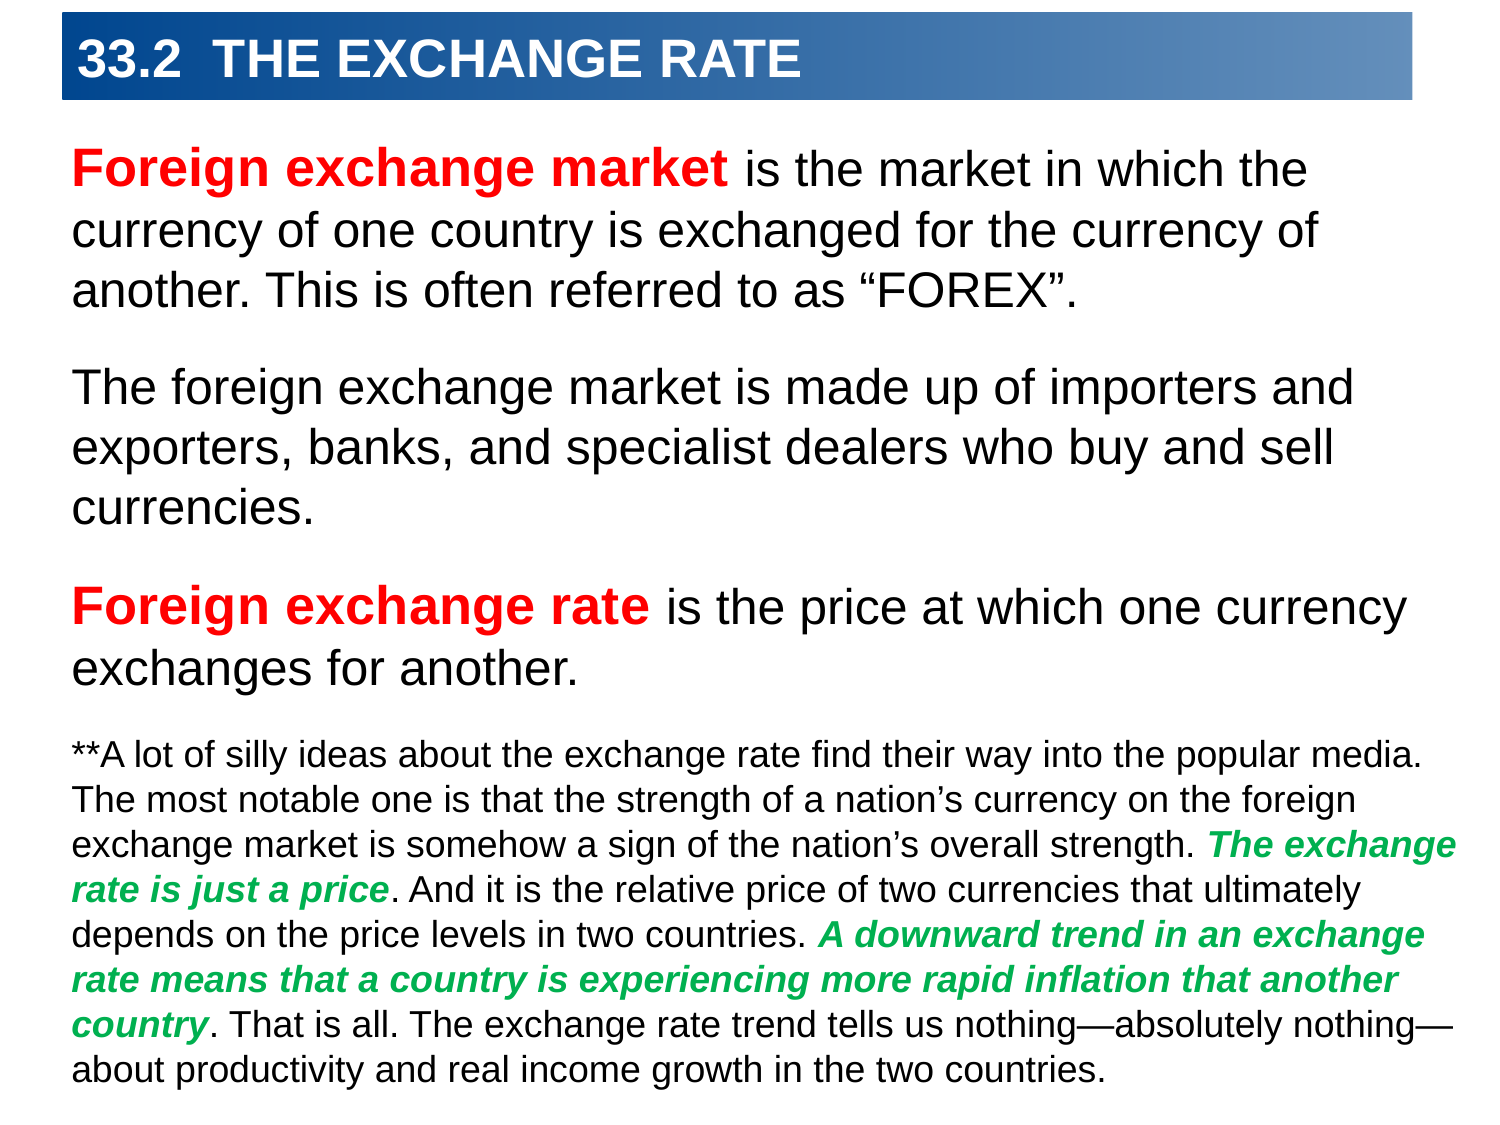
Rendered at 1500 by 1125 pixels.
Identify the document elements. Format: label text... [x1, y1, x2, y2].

title 33.2 THE EXCHANGE RATE [62, 12, 1413, 100]
list Foreign exchange market is the market in which the currency of one country is exchanged for the currency of another. This is often referred to as “FOREX”. The foreign exchange market is made up of importers and exporters, banks, and specialist dealers who buy and sell currencies. Foreign exchange rate is the price at which one currency exchanges for another. **A lot of silly ideas about the exchange rate find their way into the popular media. The most notable one is that the strength of a nation’s currency on the foreign exchange market is somehow a sign of the nation’s overall strength. The exchange rate is just a price. And it is the relative price of two currencies that ultimately depends on the price levels in two countries. A downward trend in an exchange rate means that a country is experiencing more rapid inflation that another country. That is all. The exchange rate trend tells us nothing—absolutely nothing—about productivity and real income growth in the two countries. [37, 125, 1475, 1075]
